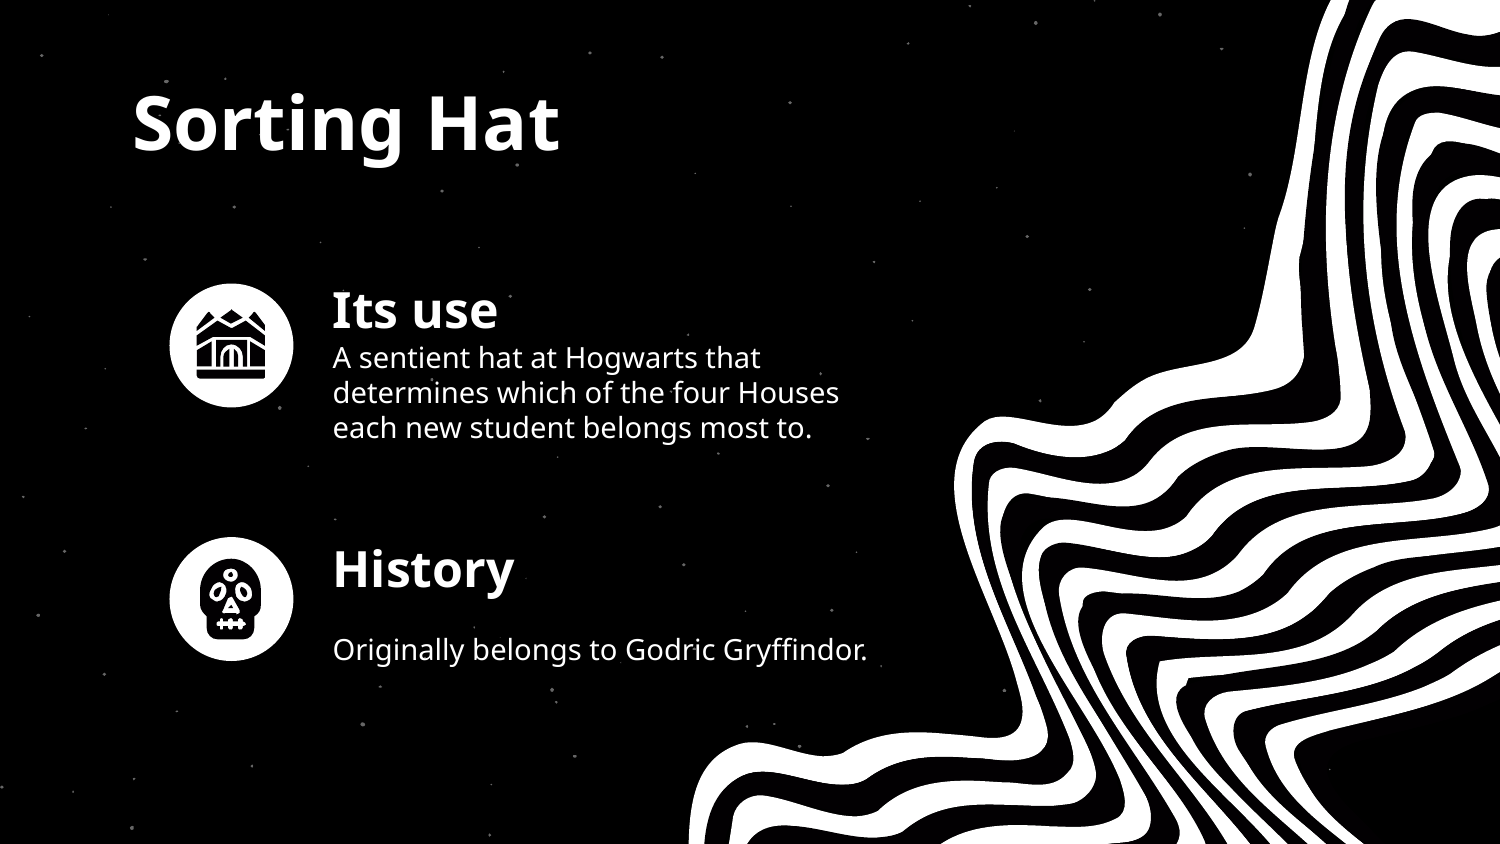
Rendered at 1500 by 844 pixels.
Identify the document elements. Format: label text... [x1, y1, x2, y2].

title History [317, 537, 697, 598]
text_box [169, 537, 294, 662]
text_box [196, 308, 266, 379]
title Its use [317, 278, 697, 339]
subtitle A sentient hat at Hogwarts that determines which of the four Houses each new student belongs most to. [317, 344, 917, 439]
title Sorting Hat [116, 72, 1383, 167]
text_box [169, 283, 294, 408]
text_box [199, 558, 262, 640]
subtitle Originally belongs to Godric Gryffindor. [317, 603, 917, 694]
